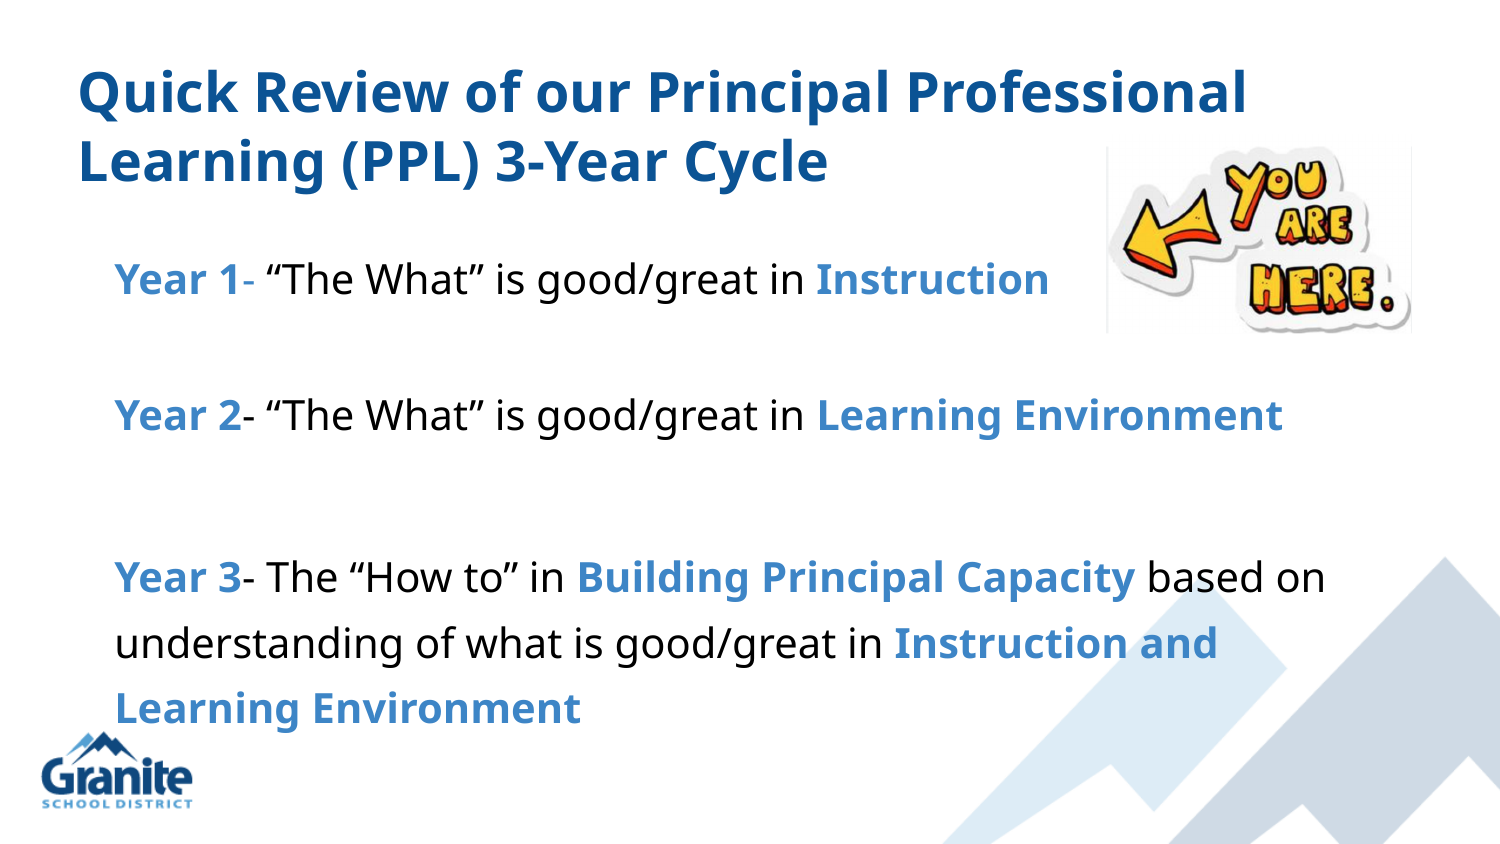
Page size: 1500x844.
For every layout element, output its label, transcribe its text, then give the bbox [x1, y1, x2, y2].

list Year 1- “The What” is good/great in Instruction Year 2- “The What” is good/great in Learning Environment Year 3- The “How to” in Building Principal Capacity based on understanding of what is good/great in Instruction and Learning Environment [103, 248, 1397, 784]
picture [0, 0, 1500, 844]
title Quick Review of our Principal Professional Learning (PPL) 3-Year Cycle [66, 44, 1361, 208]
